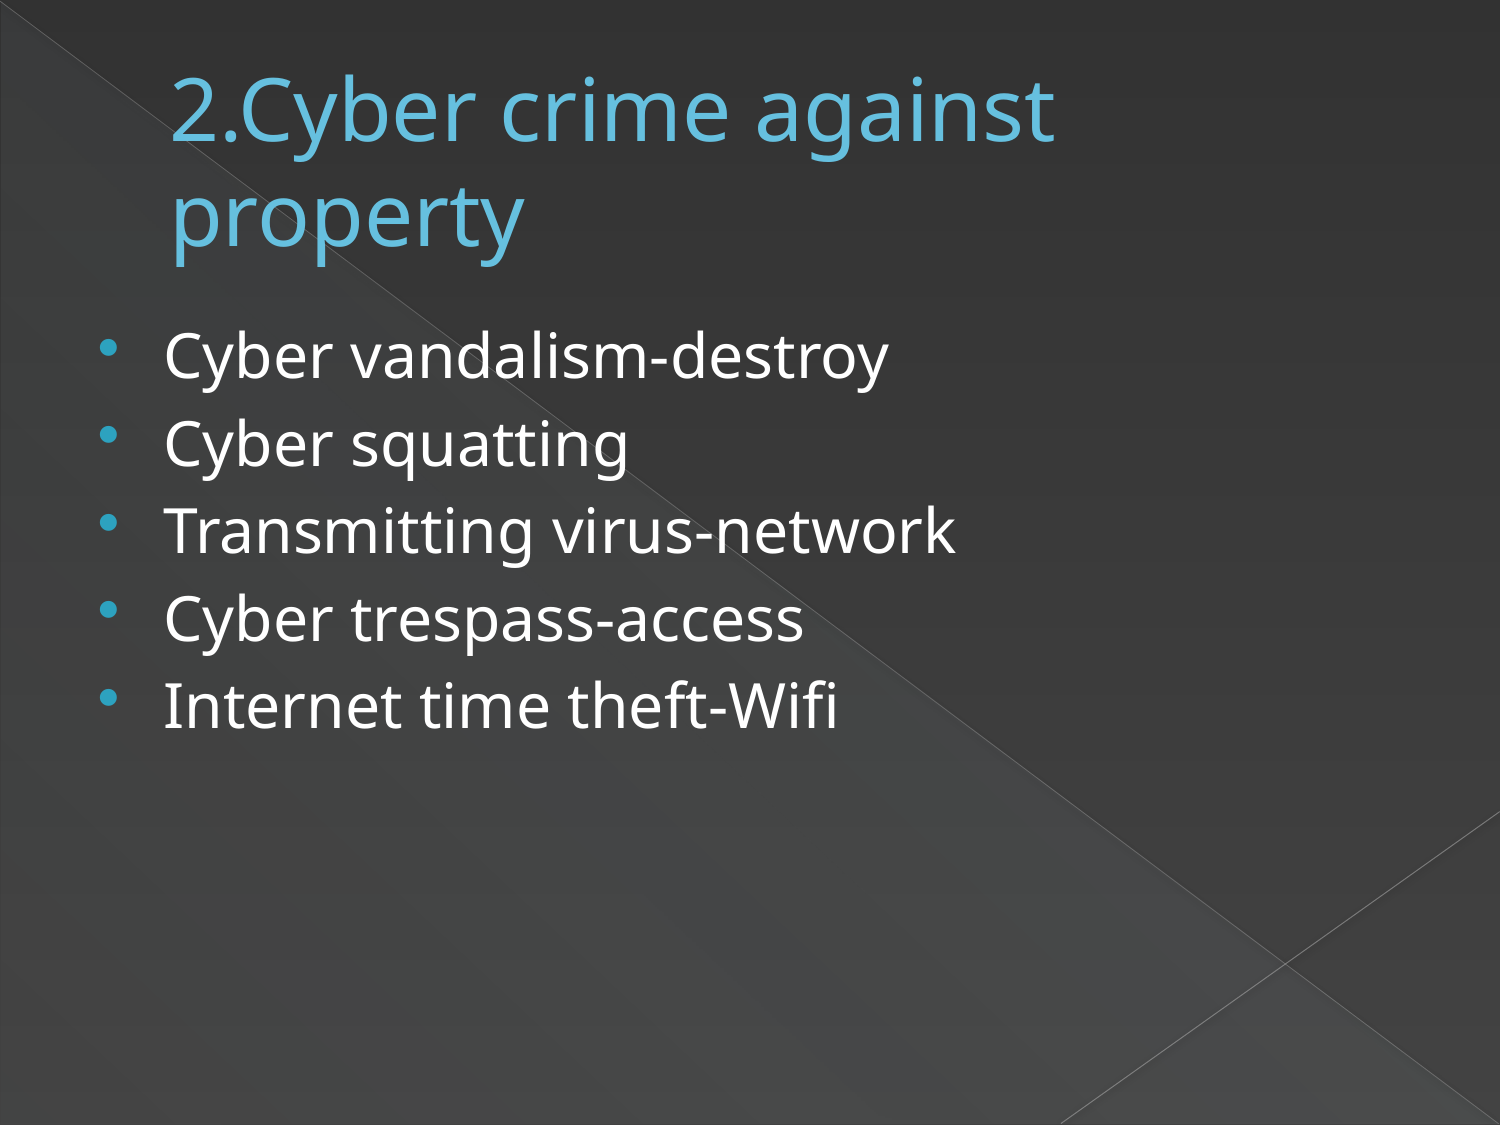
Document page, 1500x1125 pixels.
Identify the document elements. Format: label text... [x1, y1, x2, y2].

title 2.Cyber crime against property [75, 43, 1425, 274]
list Cyber vandalism-destroy Cyber squatting Transmitting virus-network Cyber trespass-access Internet time theft-Wifi [75, 308, 1425, 1059]
